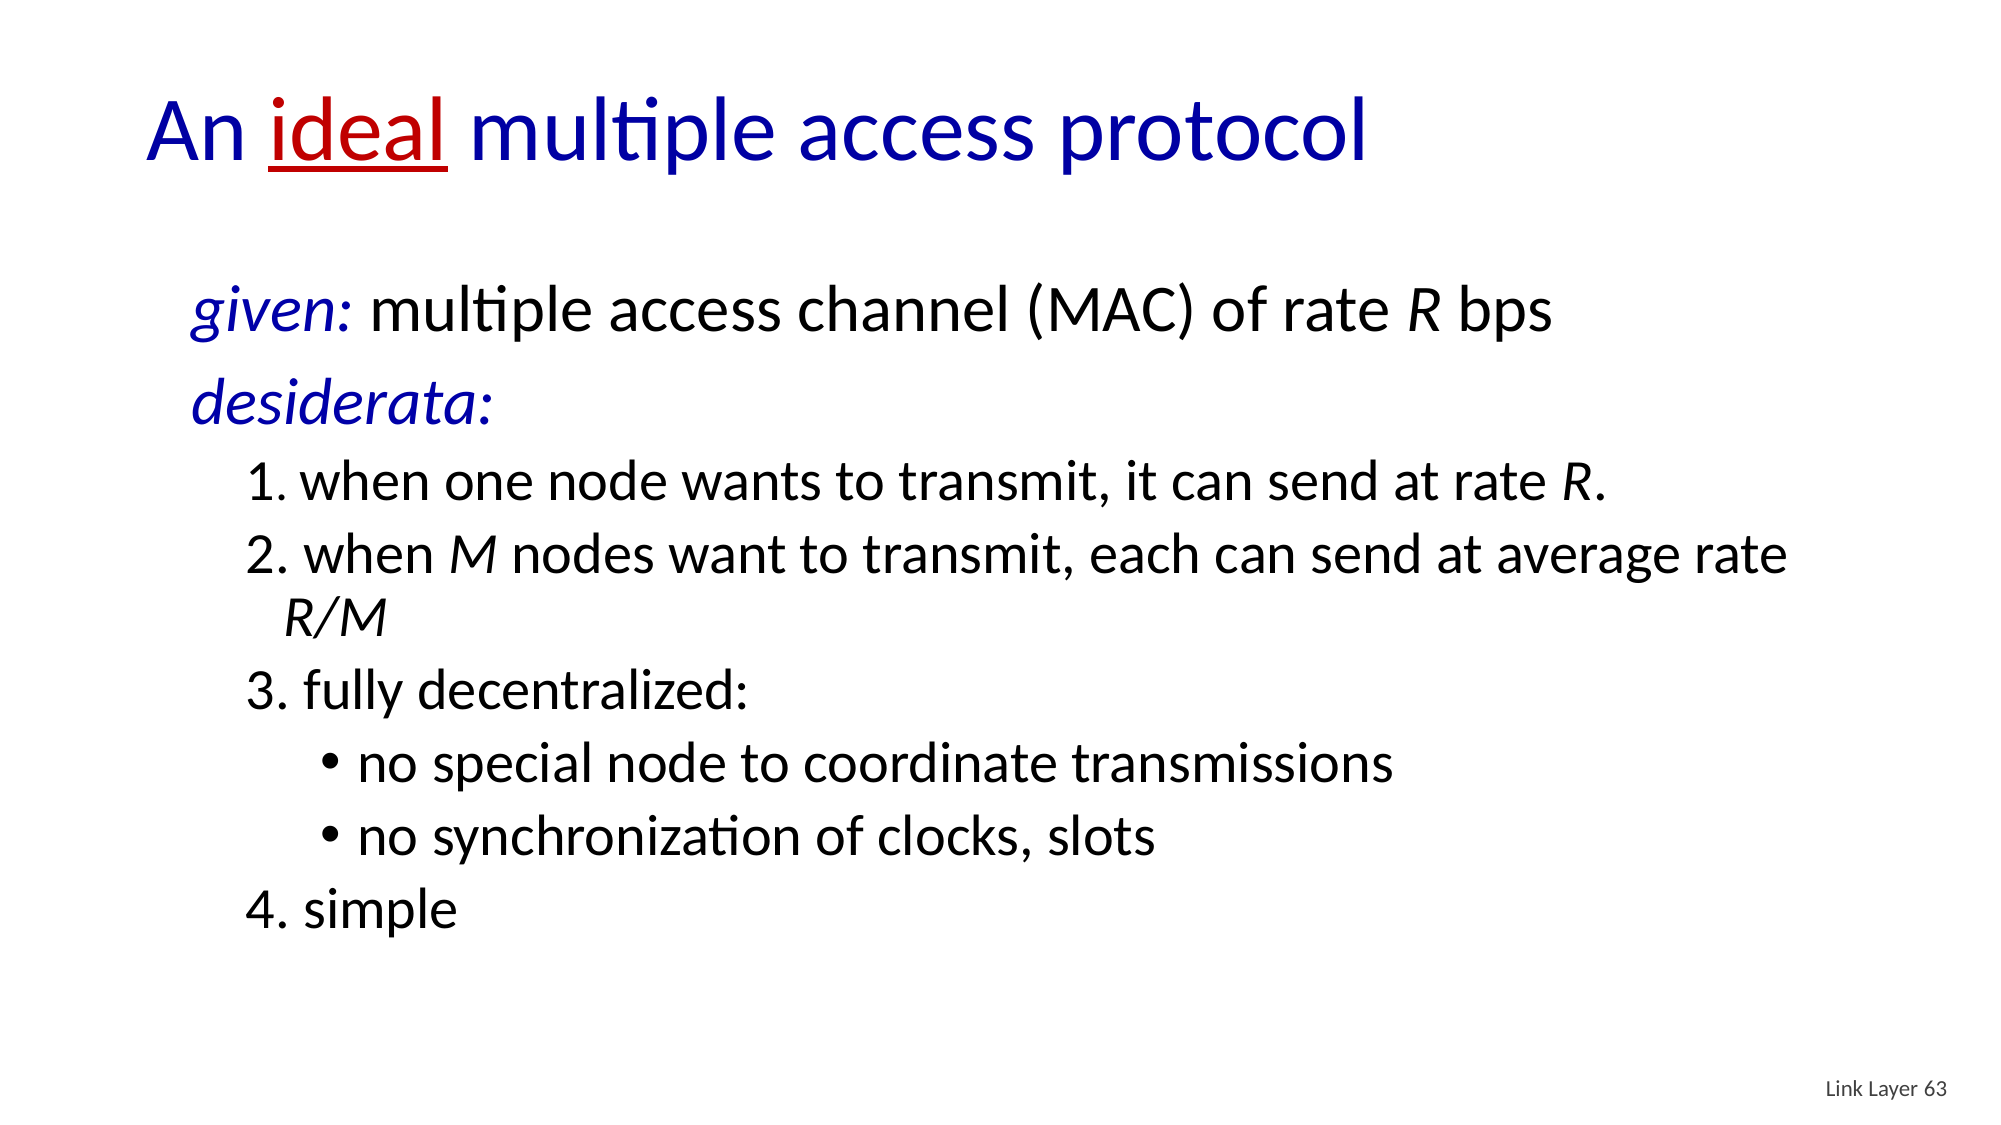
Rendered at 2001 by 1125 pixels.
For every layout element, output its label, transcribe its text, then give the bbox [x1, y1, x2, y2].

slide_number Link Layer 63 [1512, 1056, 1963, 1117]
text_box given: multiple access channel (MAC) of rate R bps desiderata: 1. when one node wants to transmit, it can send at rate R. 2. when M nodes want to transmit, each can send at average rate R/M 3. fully decentralized: no special node to coordinate transmissions no synchronization of clocks, slots 4. simple [154, 266, 1805, 1030]
title An ideal multiple access protocol [131, 57, 1857, 205]
